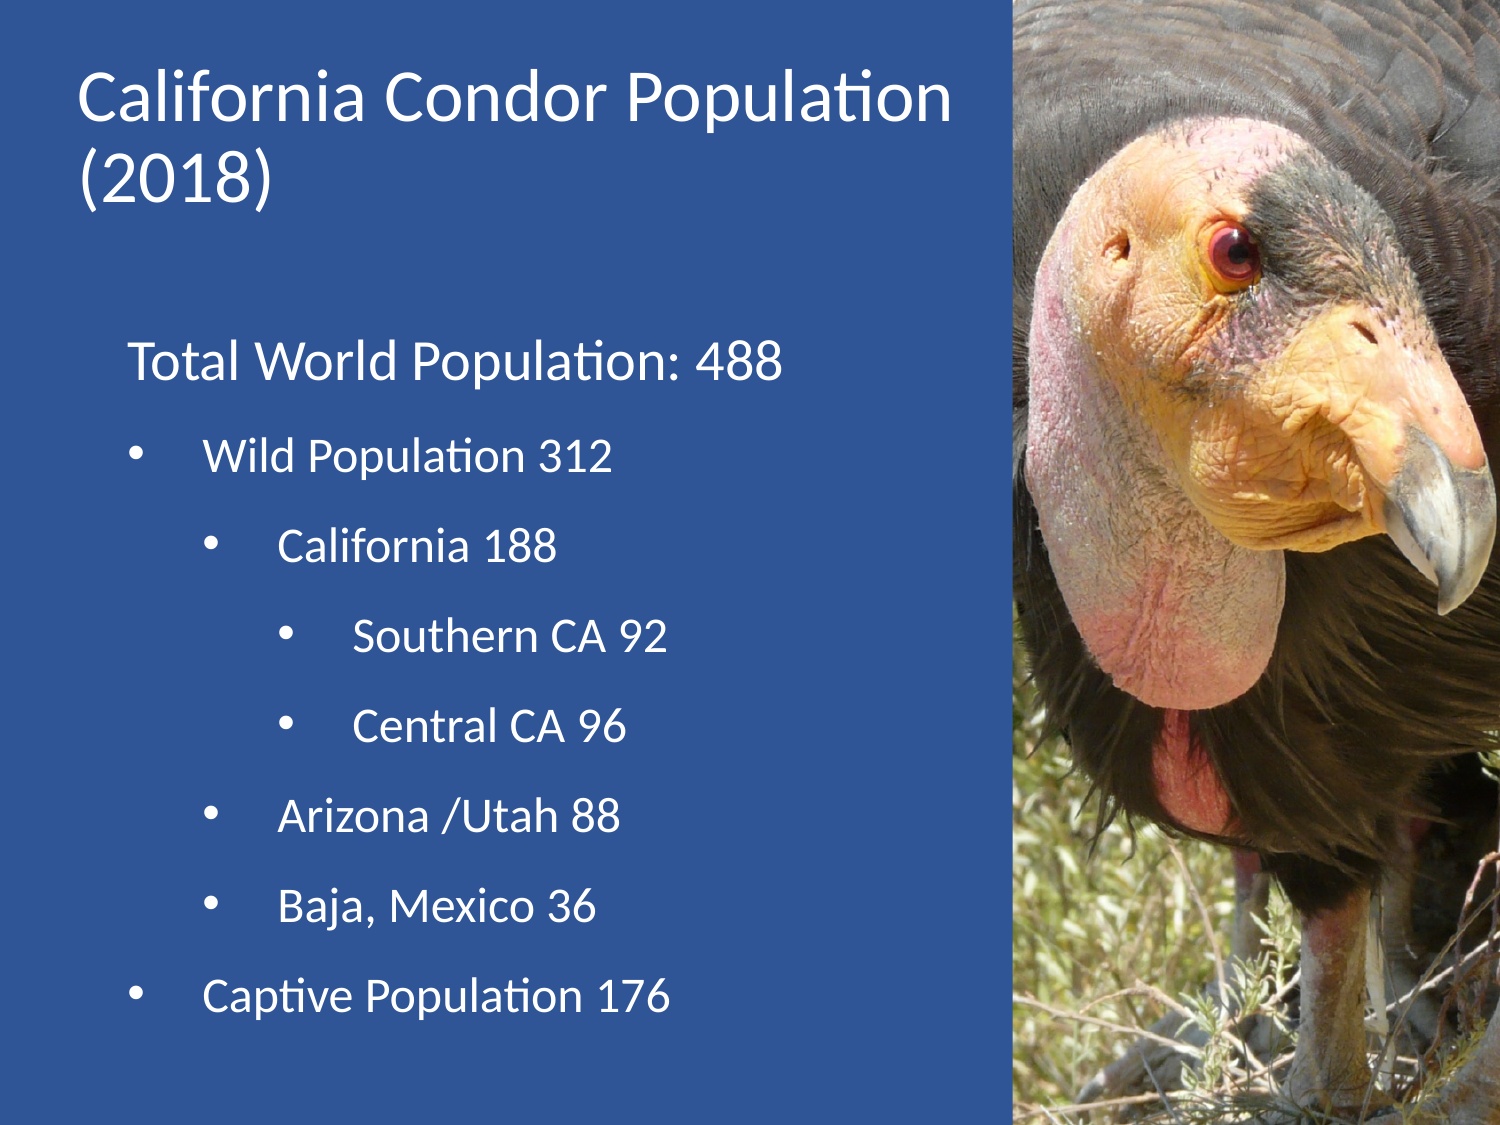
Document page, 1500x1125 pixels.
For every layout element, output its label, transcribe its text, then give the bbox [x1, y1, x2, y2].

title California Condor Population (2018) [62, 50, 988, 225]
text_box Total World Population: 488 Wild Population 312 California 188 Southern CA 92 Central CA 96 Arizona /Utah 88 Baja, Mexico 36 Captive Population 176 [112, 279, 1012, 1030]
picture [1012, 0, 1500, 1125]
